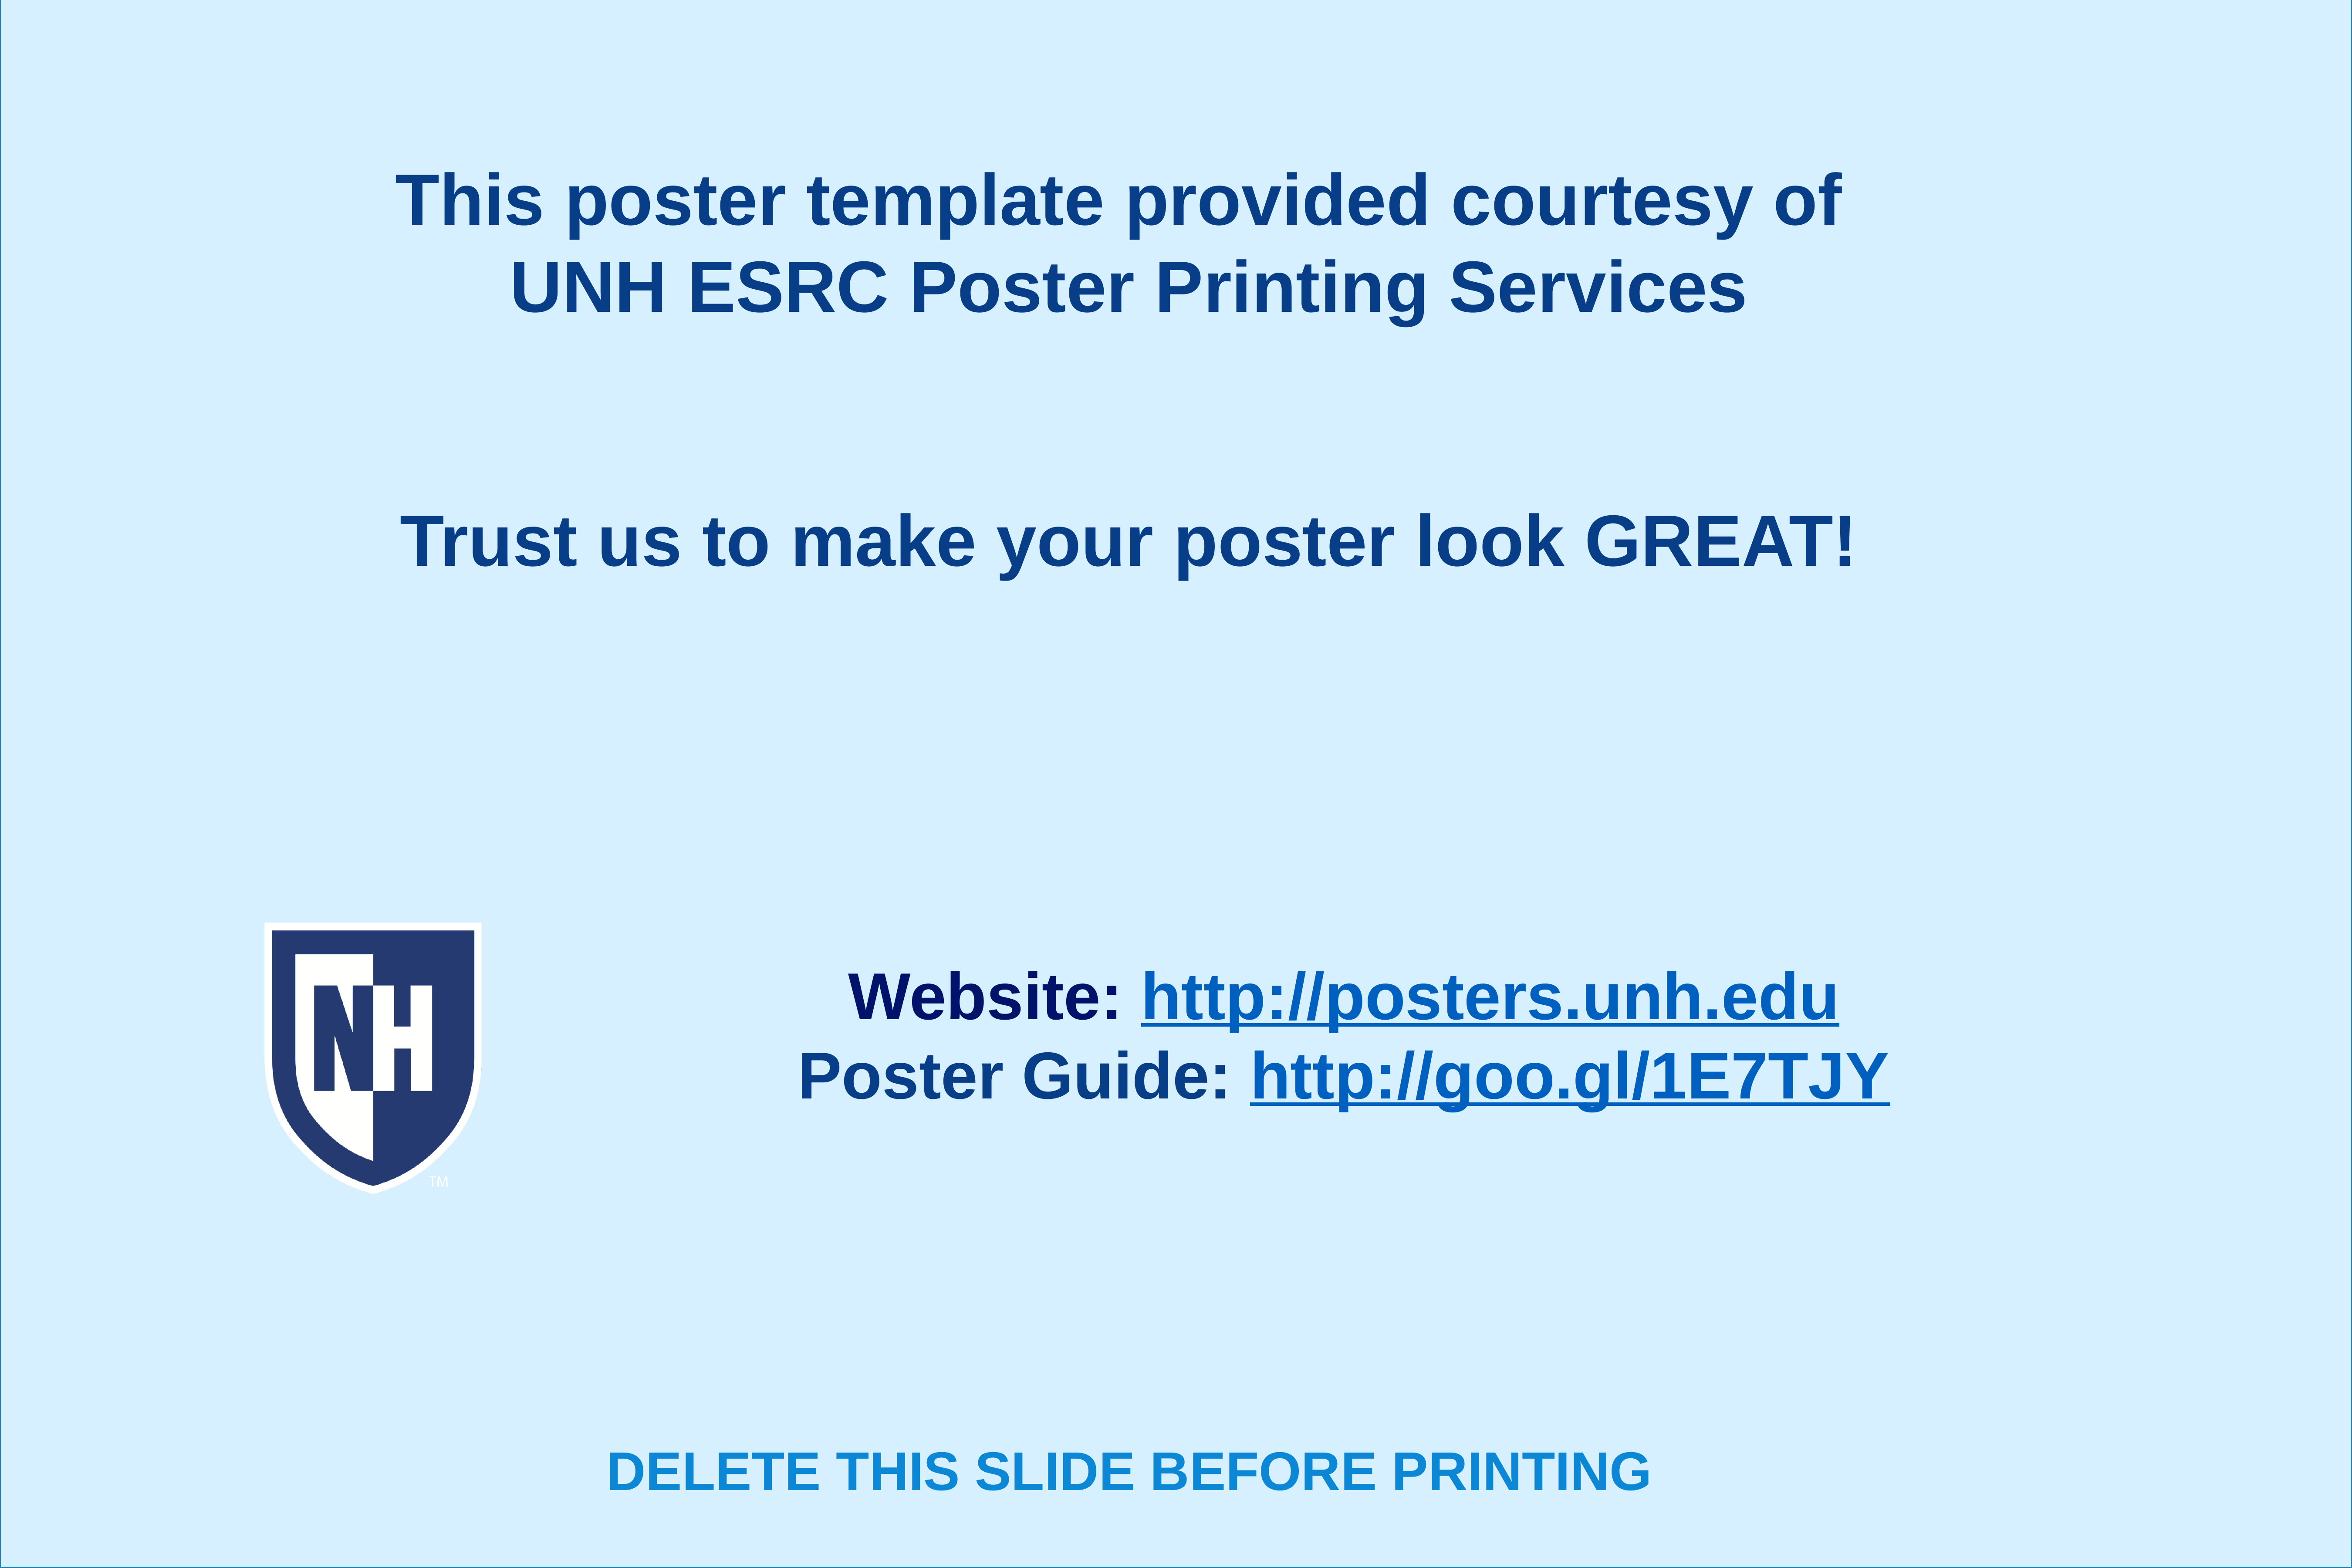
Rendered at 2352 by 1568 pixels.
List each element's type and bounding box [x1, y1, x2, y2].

text_box [0, 0, 2352, 1568]
